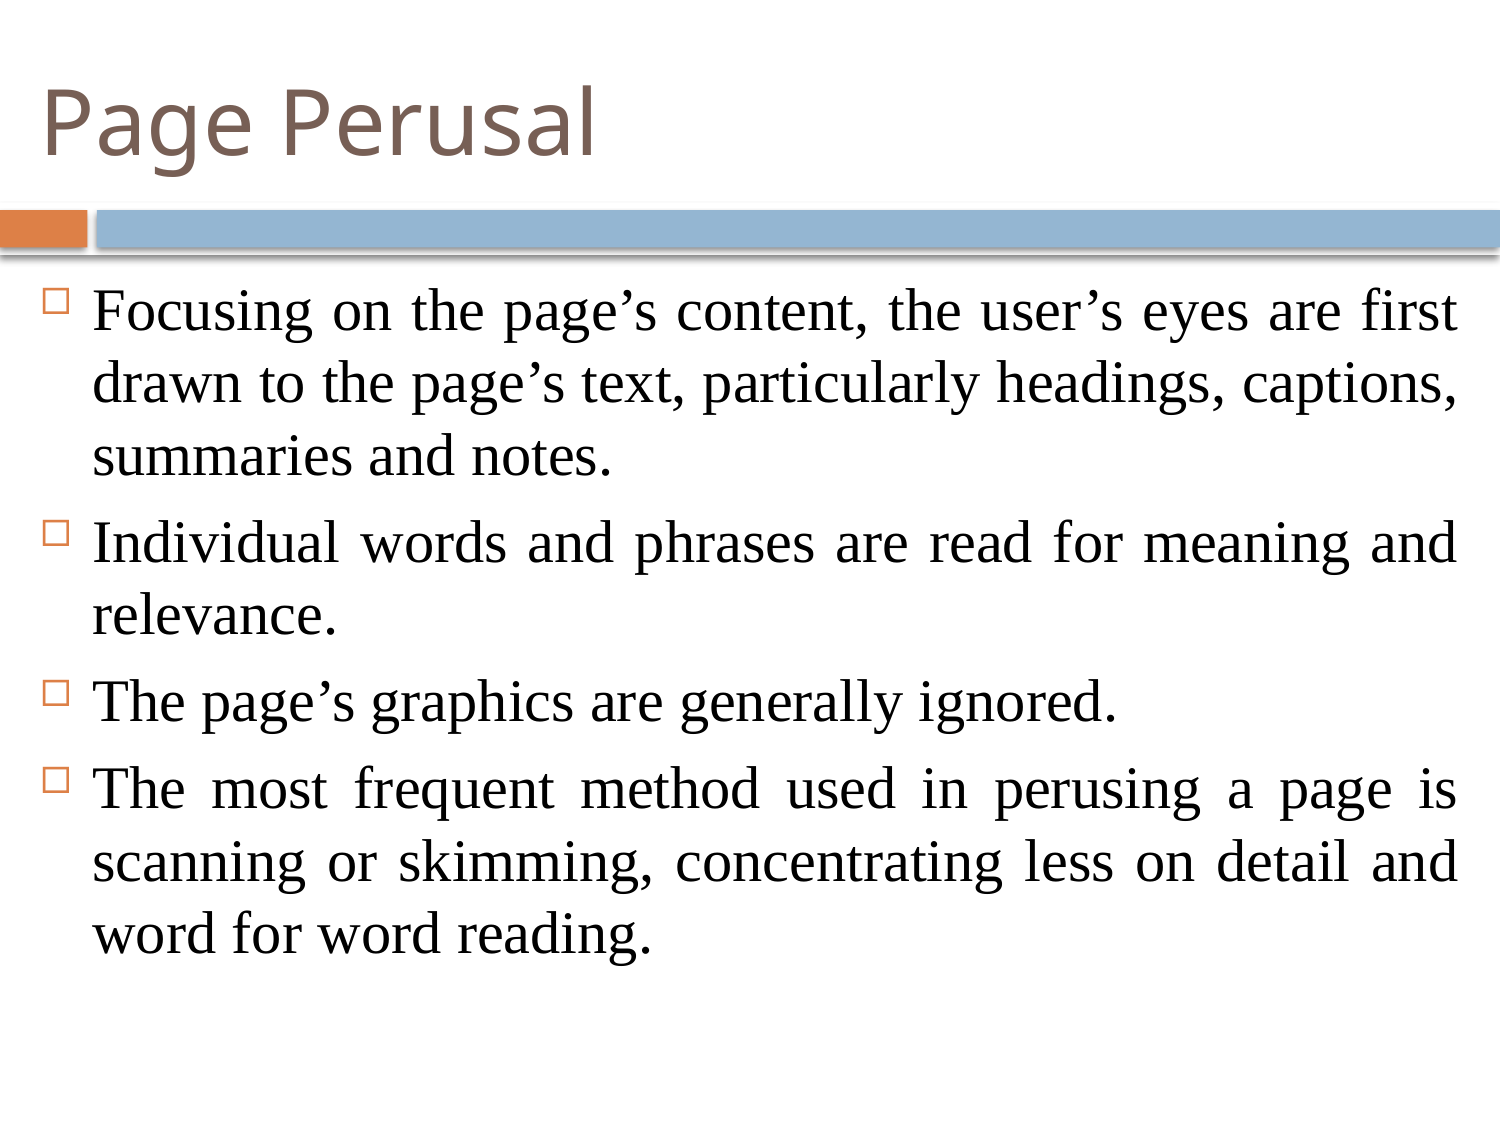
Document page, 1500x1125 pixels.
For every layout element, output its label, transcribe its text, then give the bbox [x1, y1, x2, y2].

title Page Perusal [24, 37, 1475, 200]
list Focusing on the page’s content, the user’s eyes are first drawn to the page’s text, particularly headings, captions, summaries and notes. Individual words and phrases are read for meaning and relevance. The page’s graphics are generally ignored. The most frequent method used in perusing a page is scanning or skimming, concentrating less on detail and word for word reading. [24, 262, 1475, 1100]
